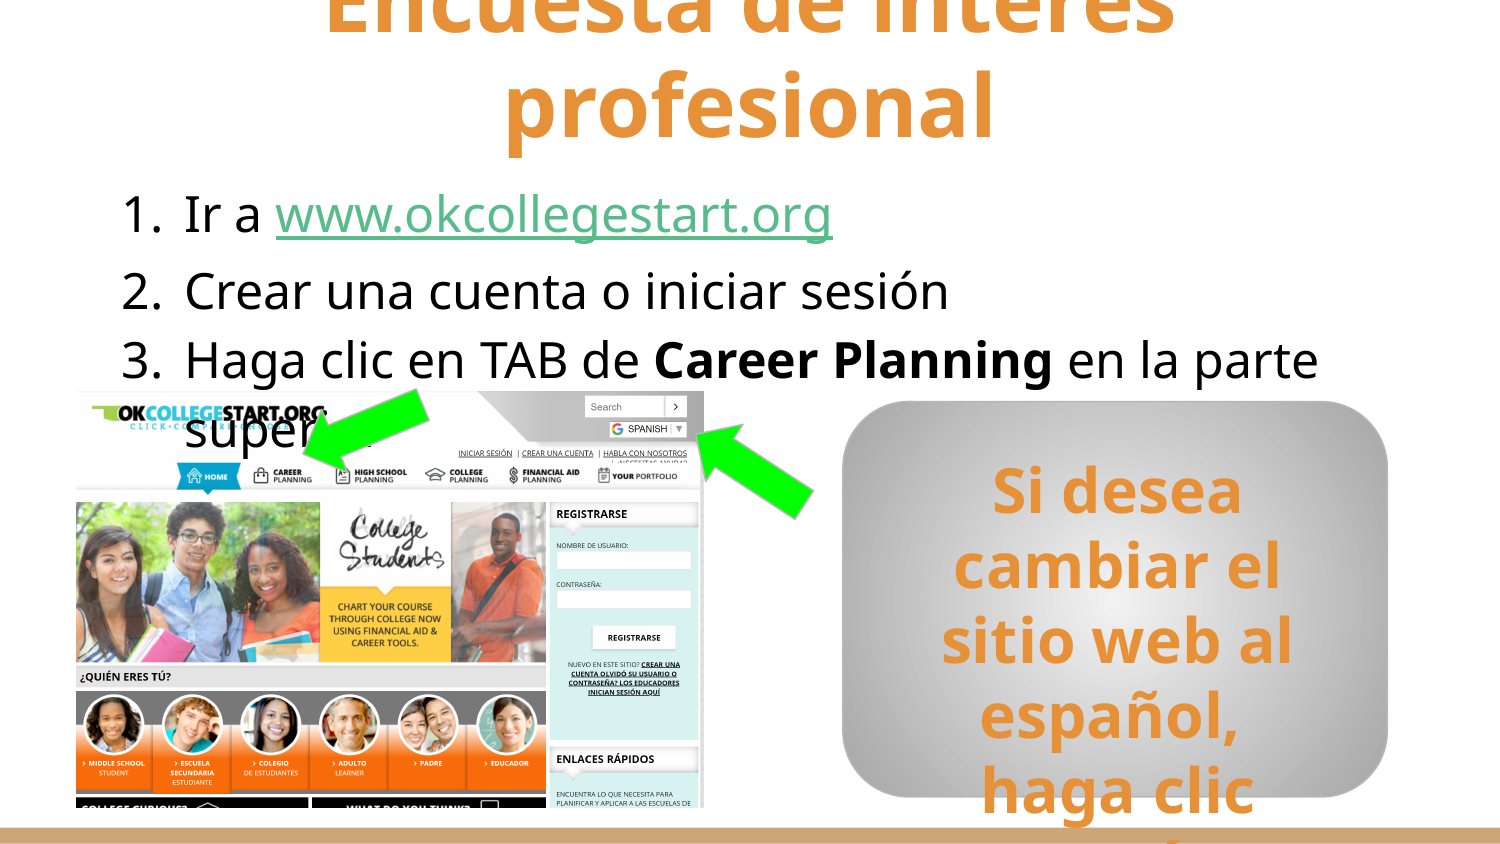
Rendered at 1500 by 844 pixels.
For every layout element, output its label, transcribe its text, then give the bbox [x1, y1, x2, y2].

text_box [707, 424, 814, 520]
picture [76, 390, 704, 808]
text_box Ir a www.okcollegestart.org Crear una cuenta o iniciar sesión Haga clic en TAB de Career Planning en la parte superior [94, 157, 1500, 443]
title Encuesta de interés profesional [51, 33, 1449, 171]
text_box [842, 443, 1388, 797]
text_box Si desea cambiar el sitio web al español, haga clic aquí. [902, 436, 1335, 768]
